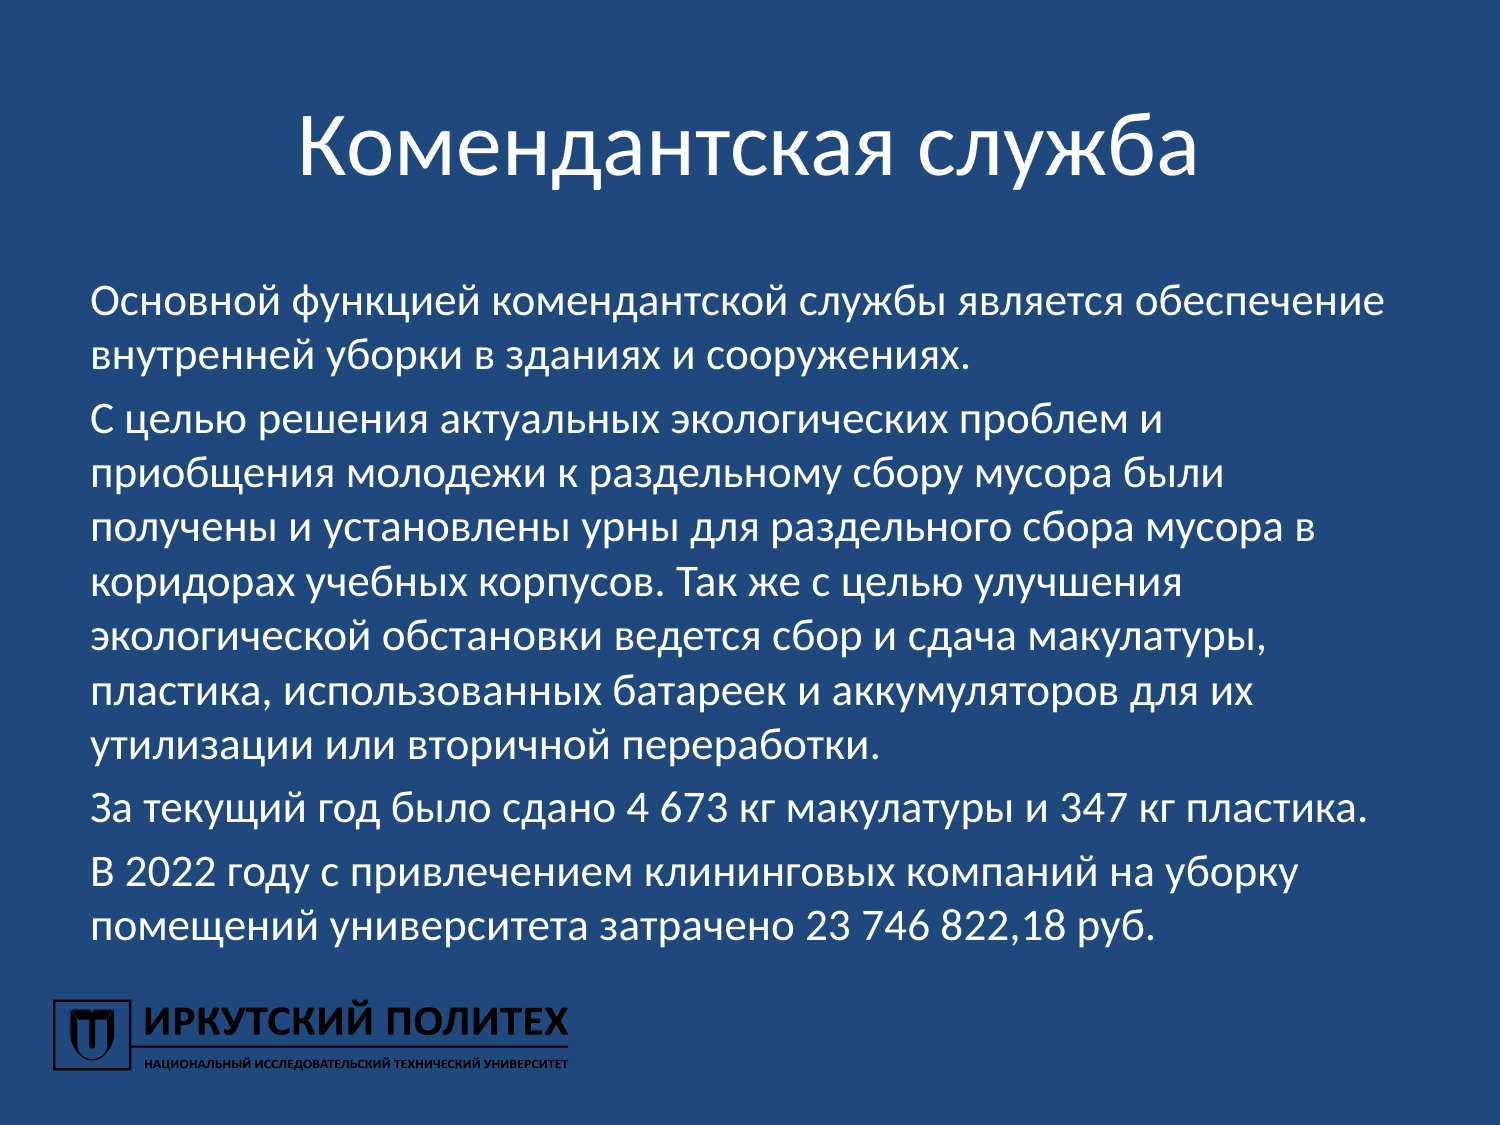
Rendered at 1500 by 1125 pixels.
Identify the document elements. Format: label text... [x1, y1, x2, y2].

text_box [52, 999, 569, 1071]
list Основной функцией комендантской службы является обеспечение внутренней уборки в зданиях и сооружениях. С целью решения актуальных экологических проблем и приобщения молодежи к раздельному сбору мусора были получены и установлены урны для раздельного сбора мусора в коридорах учебных корпусов. Так же с целью улучшения экологической обстановки ведется сбор и сдача макулатуры, пластика, использованных батареек и аккумуляторов для их утилизации или вторичной переработки. За текущий год было сдано 4 673 кг макулатуры и 347 кг пластика. В 2022 году с привлечением клининговых компаний на уборку помещений университета затрачено 23 746 822,18 руб. [75, 262, 1425, 1005]
title Комендантская служба [75, 45, 1425, 233]
